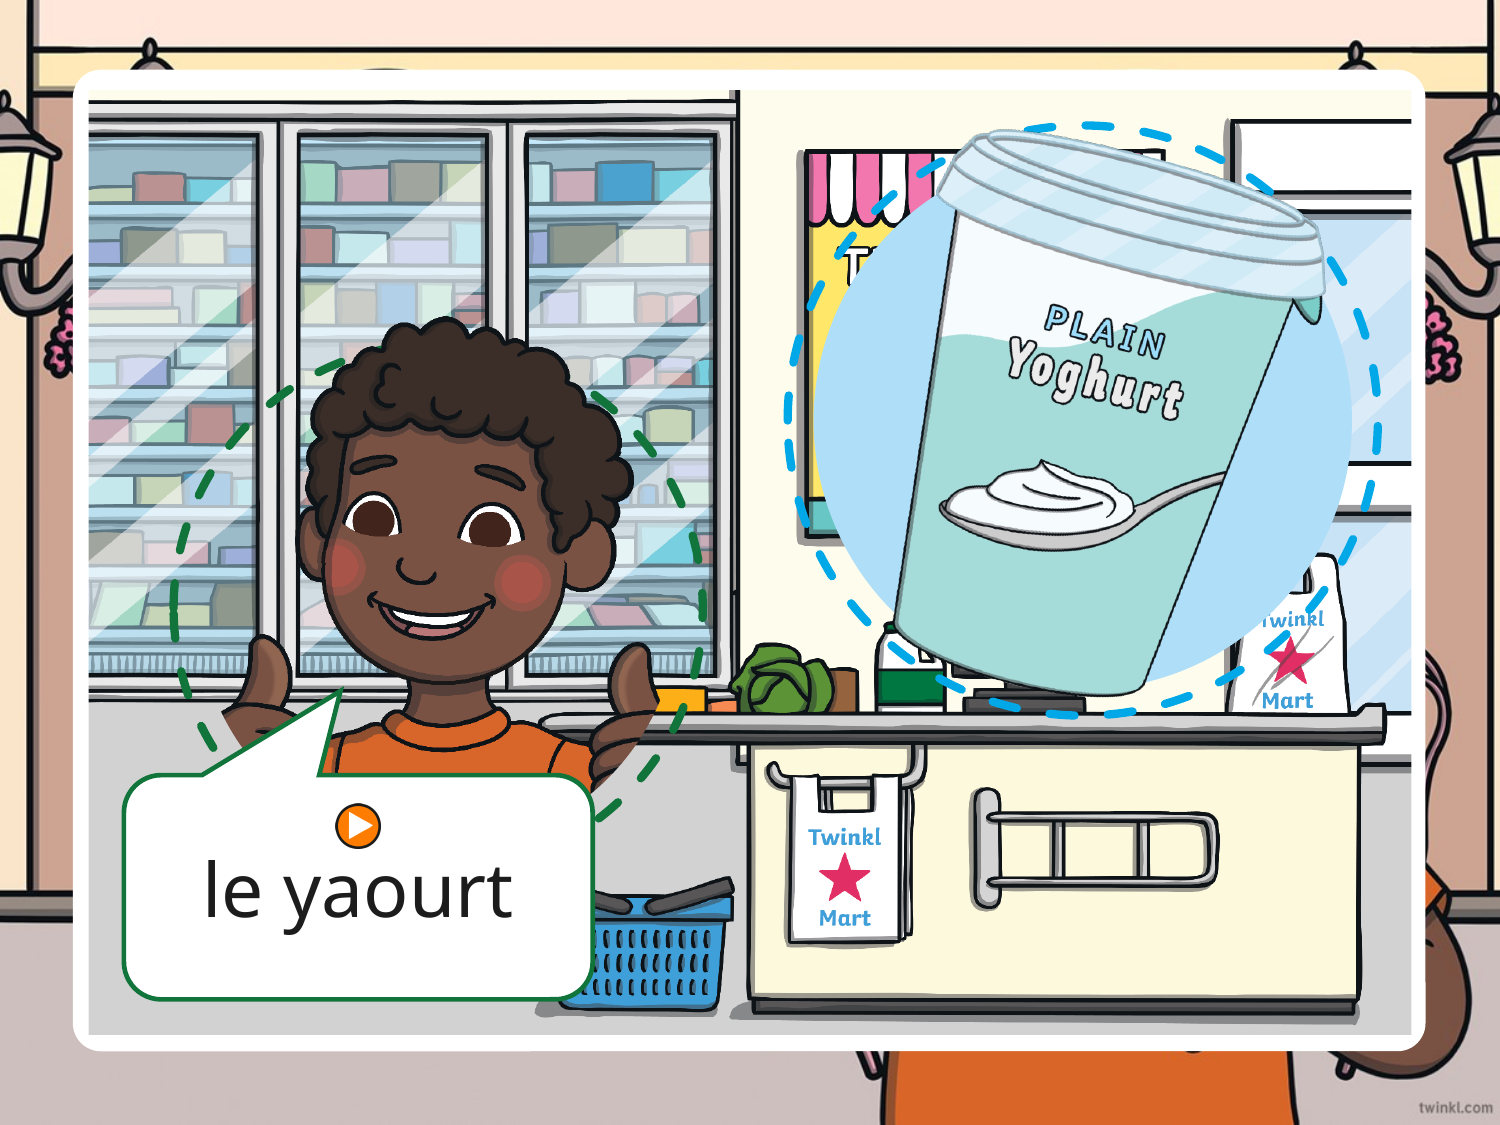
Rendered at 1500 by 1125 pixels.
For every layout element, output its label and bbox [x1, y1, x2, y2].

text_box [196, 295, 679, 849]
picture [0, 0, 1500, 1125]
